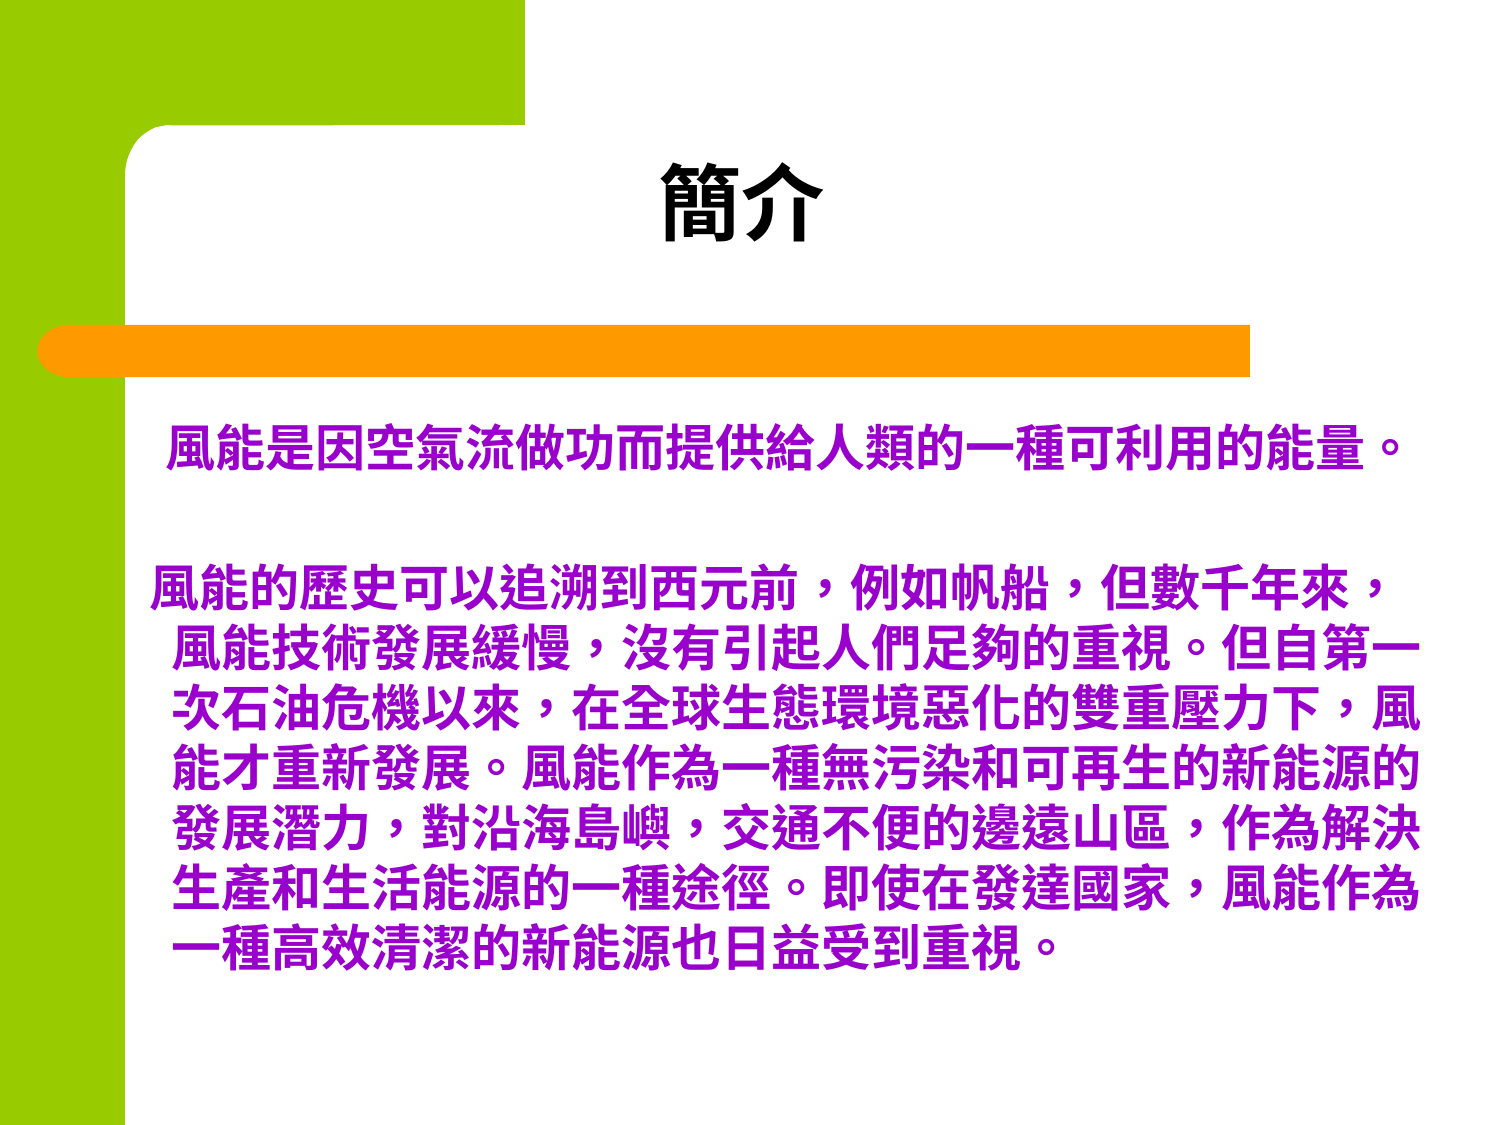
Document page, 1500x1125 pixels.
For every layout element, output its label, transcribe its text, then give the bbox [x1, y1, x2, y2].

list 風能是因空氣流做功而提供給人類的一種可利用的能量。 風能的歷史可以追溯到西元前，例如帆船，但數千年來，風能技術發展緩慢，沒有引起人們足夠的重視。但自第一次石油危機以來，在全球生態環境惡化的雙重壓力下，風能才重新發展。風能作為一種無污染和可再生的新能源的發展潛力，對沿海島嶼，交通不便的邊遠山區，作為解決生產和生活能源的一種途徑。即使在發達國家，風能作為一種高效清潔的新能源也日益受到重視。 [100, 408, 1451, 1026]
title 簡介 [40, 113, 1443, 302]
